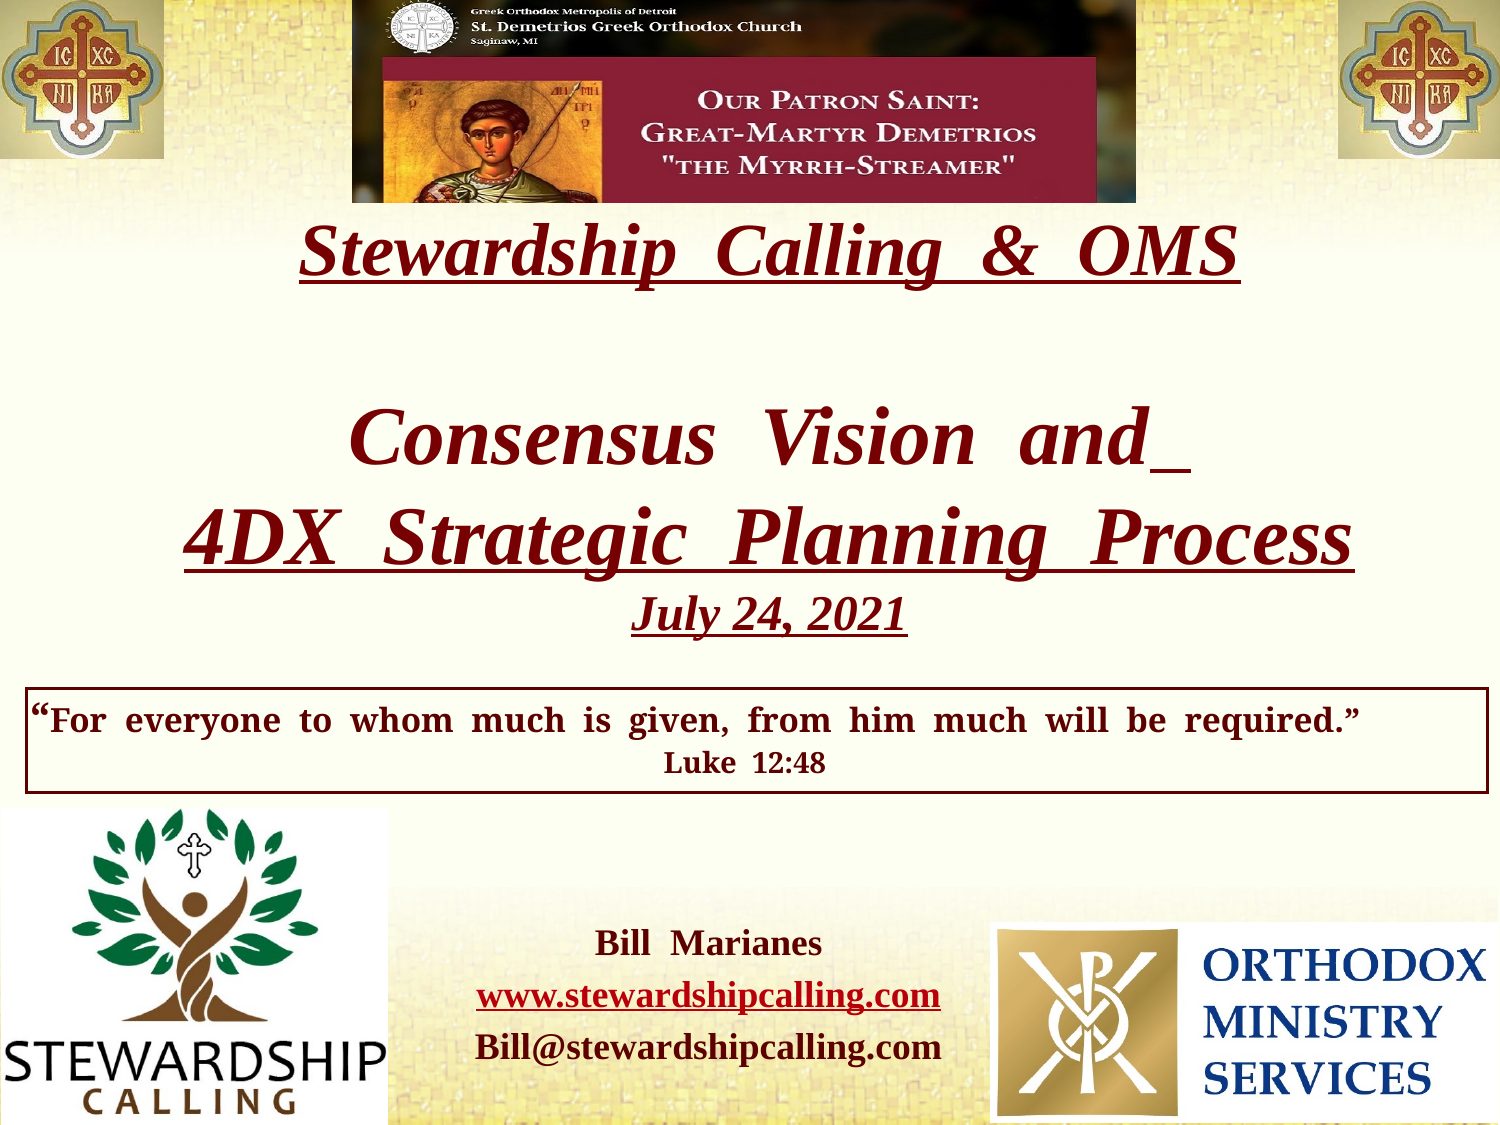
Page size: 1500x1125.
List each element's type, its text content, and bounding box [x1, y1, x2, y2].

text_box Bill Marianes www.stewardshipcalling.com Bill@stewardshipcalling.com [456, 922, 962, 1073]
text_box Stewardship Calling & OMS Consensus Vision and 4DX Strategic Planning Process July 24, 2021 [26, 230, 1500, 781]
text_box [12, 682, 1488, 794]
picture [0, 808, 1499, 1125]
picture [0, 0, 1500, 252]
